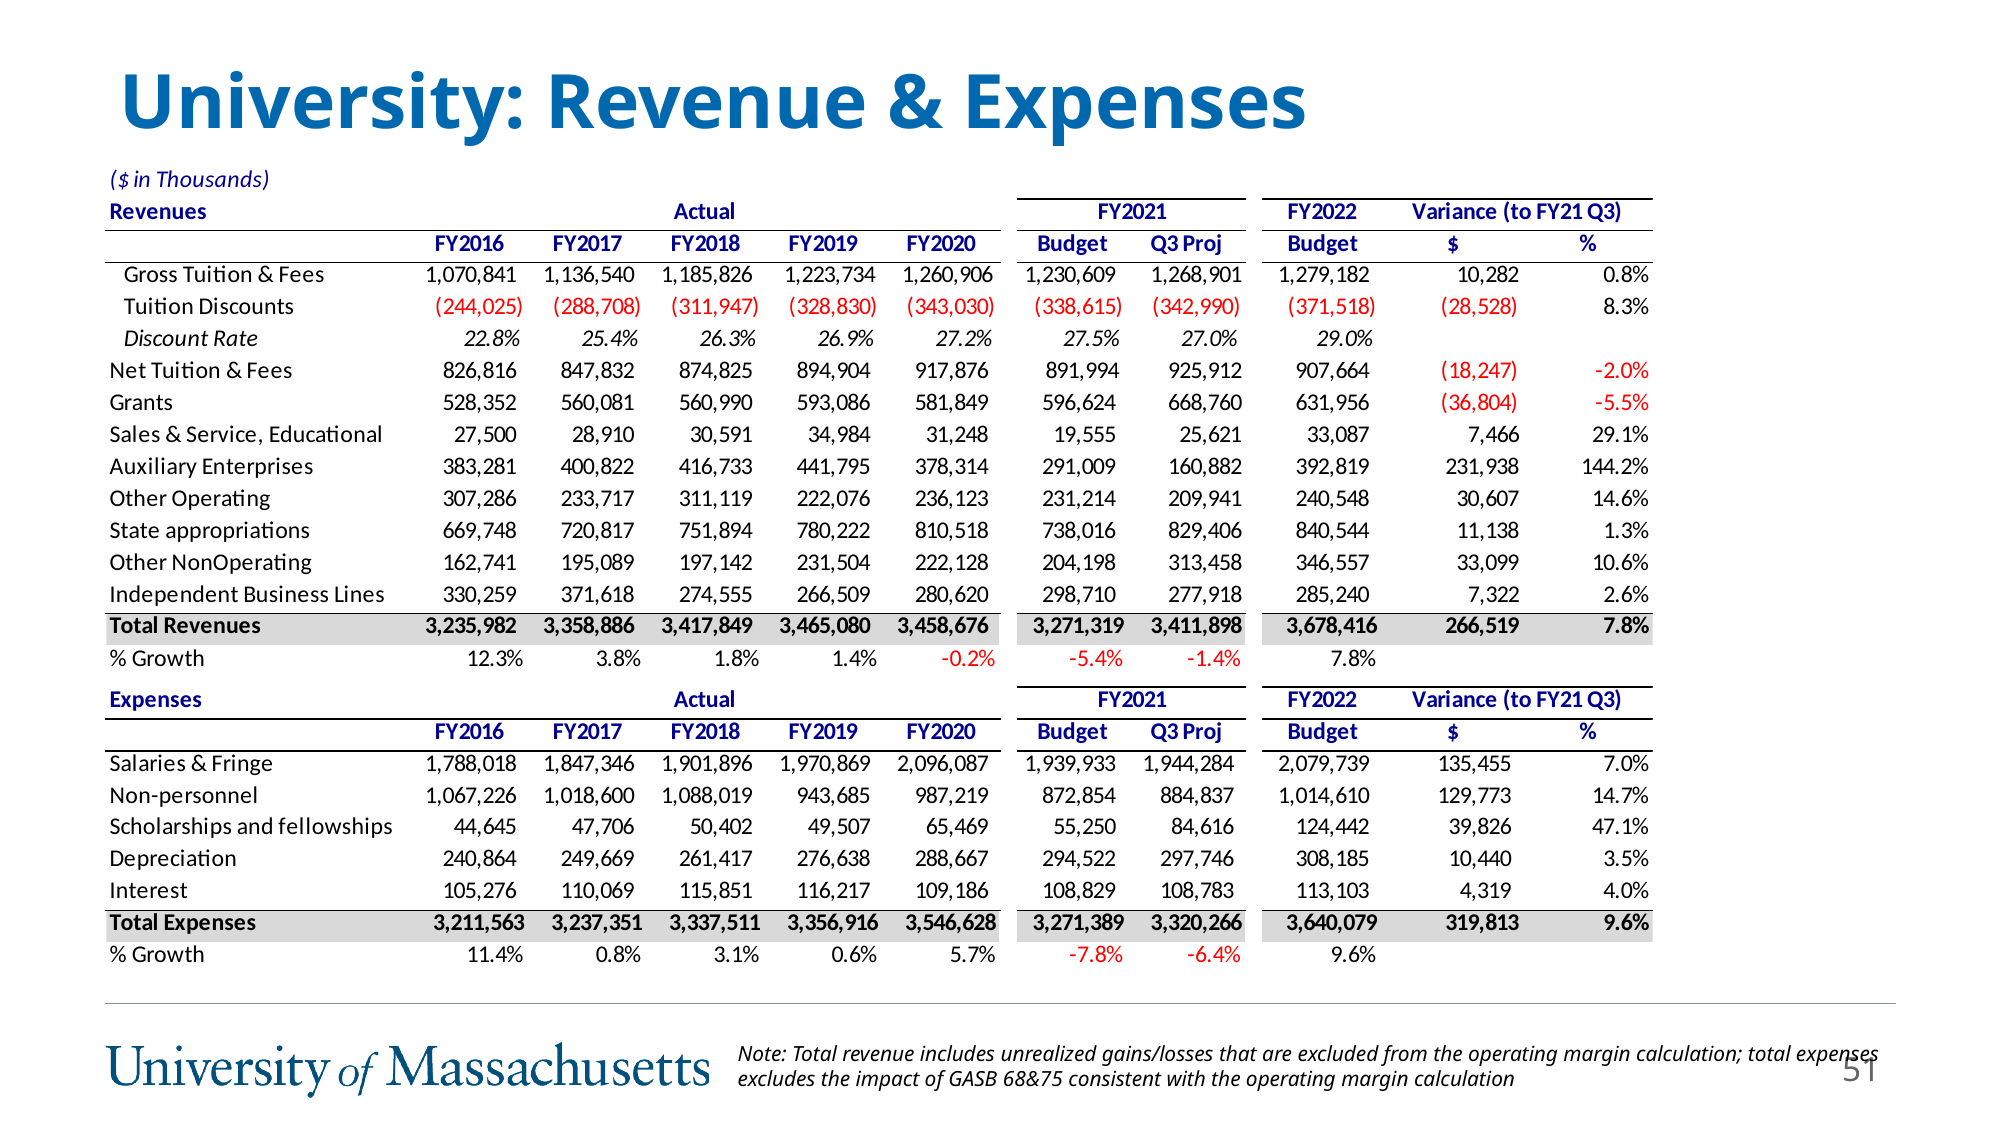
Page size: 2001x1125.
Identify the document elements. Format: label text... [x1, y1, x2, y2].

title University: Revenue & Expenses [104, 41, 1896, 167]
picture [104, 1042, 710, 1099]
picture [104, 166, 1655, 976]
text_box Note: Total revenue includes unrealized gains/losses that are excluded from the operating margin calculation; total expenses excludes the impact of GASB 68&75 consistent with the operating margin calculation [722, 1033, 1912, 1099]
